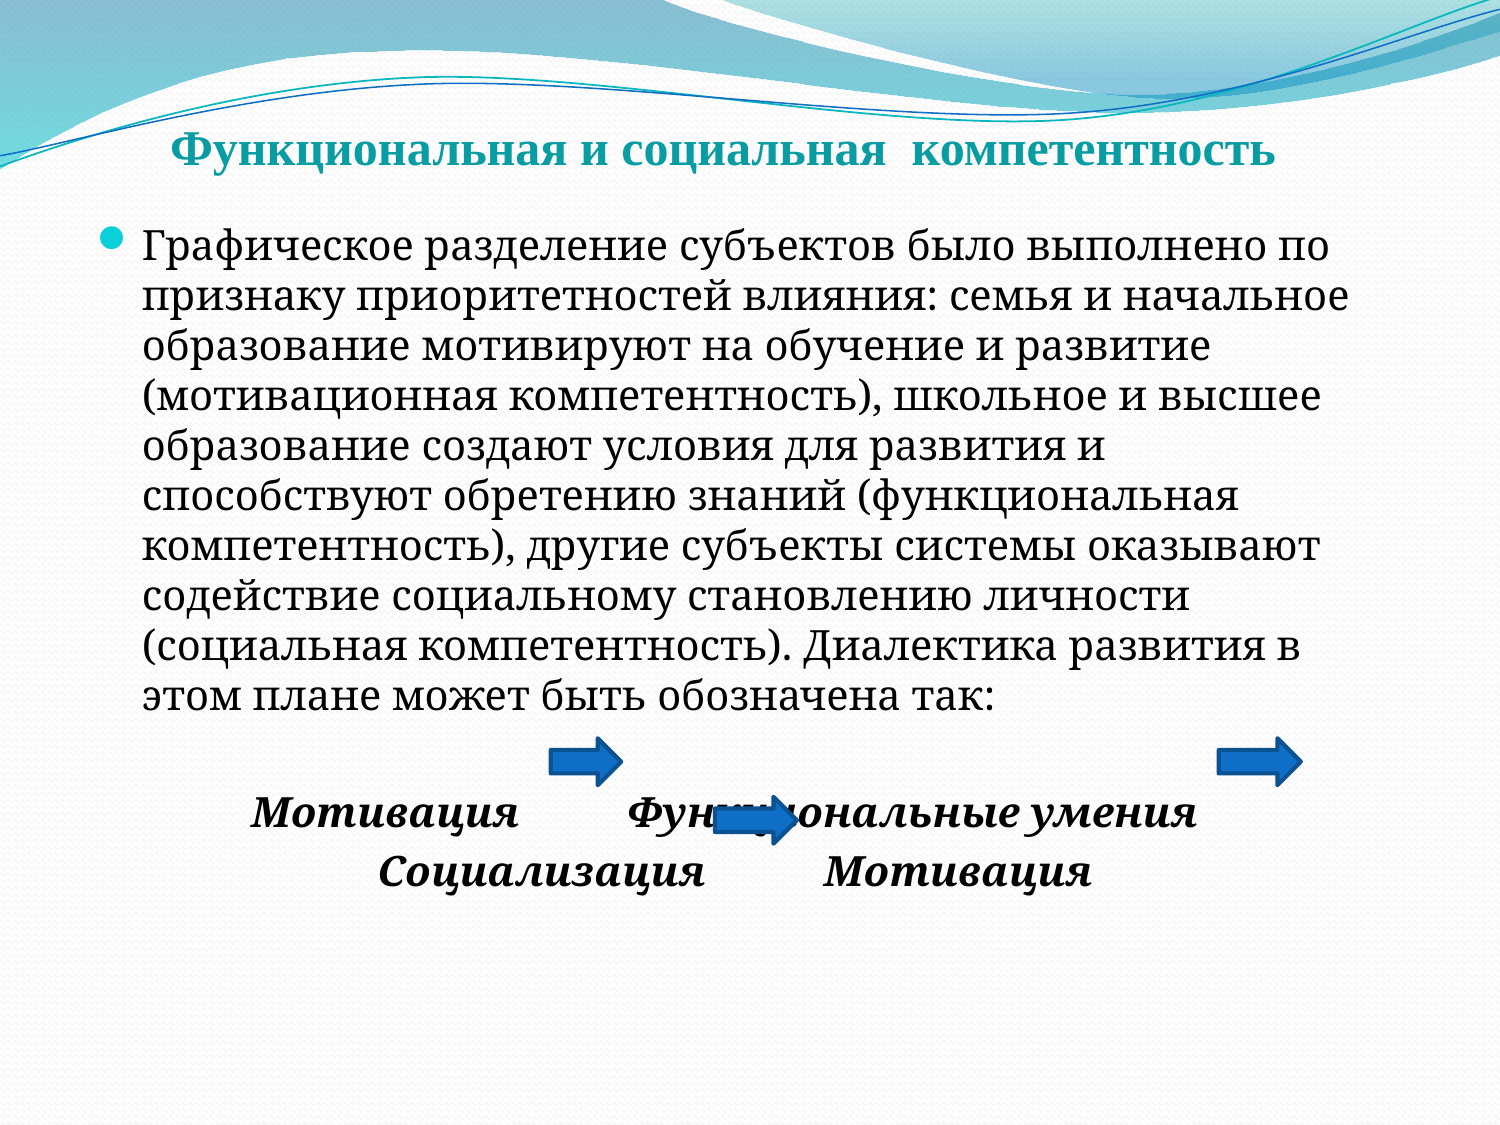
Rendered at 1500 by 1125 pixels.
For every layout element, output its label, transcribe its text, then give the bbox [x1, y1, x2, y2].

text_box [1216, 736, 1303, 788]
text_box [548, 736, 624, 788]
list Графическое разделение субъектов было выполнено по признаку приоритетностей влияния: семья и начальное образование мотивируют на обучение и развитие (мотивационная компетентность), школьное и высшее образование создают условия для развития и способствуют обретению знаний (функциональная компетентность), другие субъекты системы оказывают содействие социальному становлению личности (социальная компетентность). Диалектика развития в этом плане может быть обозначена так: Мотивация Функциональные умения Социализация Мотивация [82, 210, 1367, 1062]
text_box [712, 794, 799, 846]
title Функциональная и социальная компетентность [75, 45, 1372, 176]
